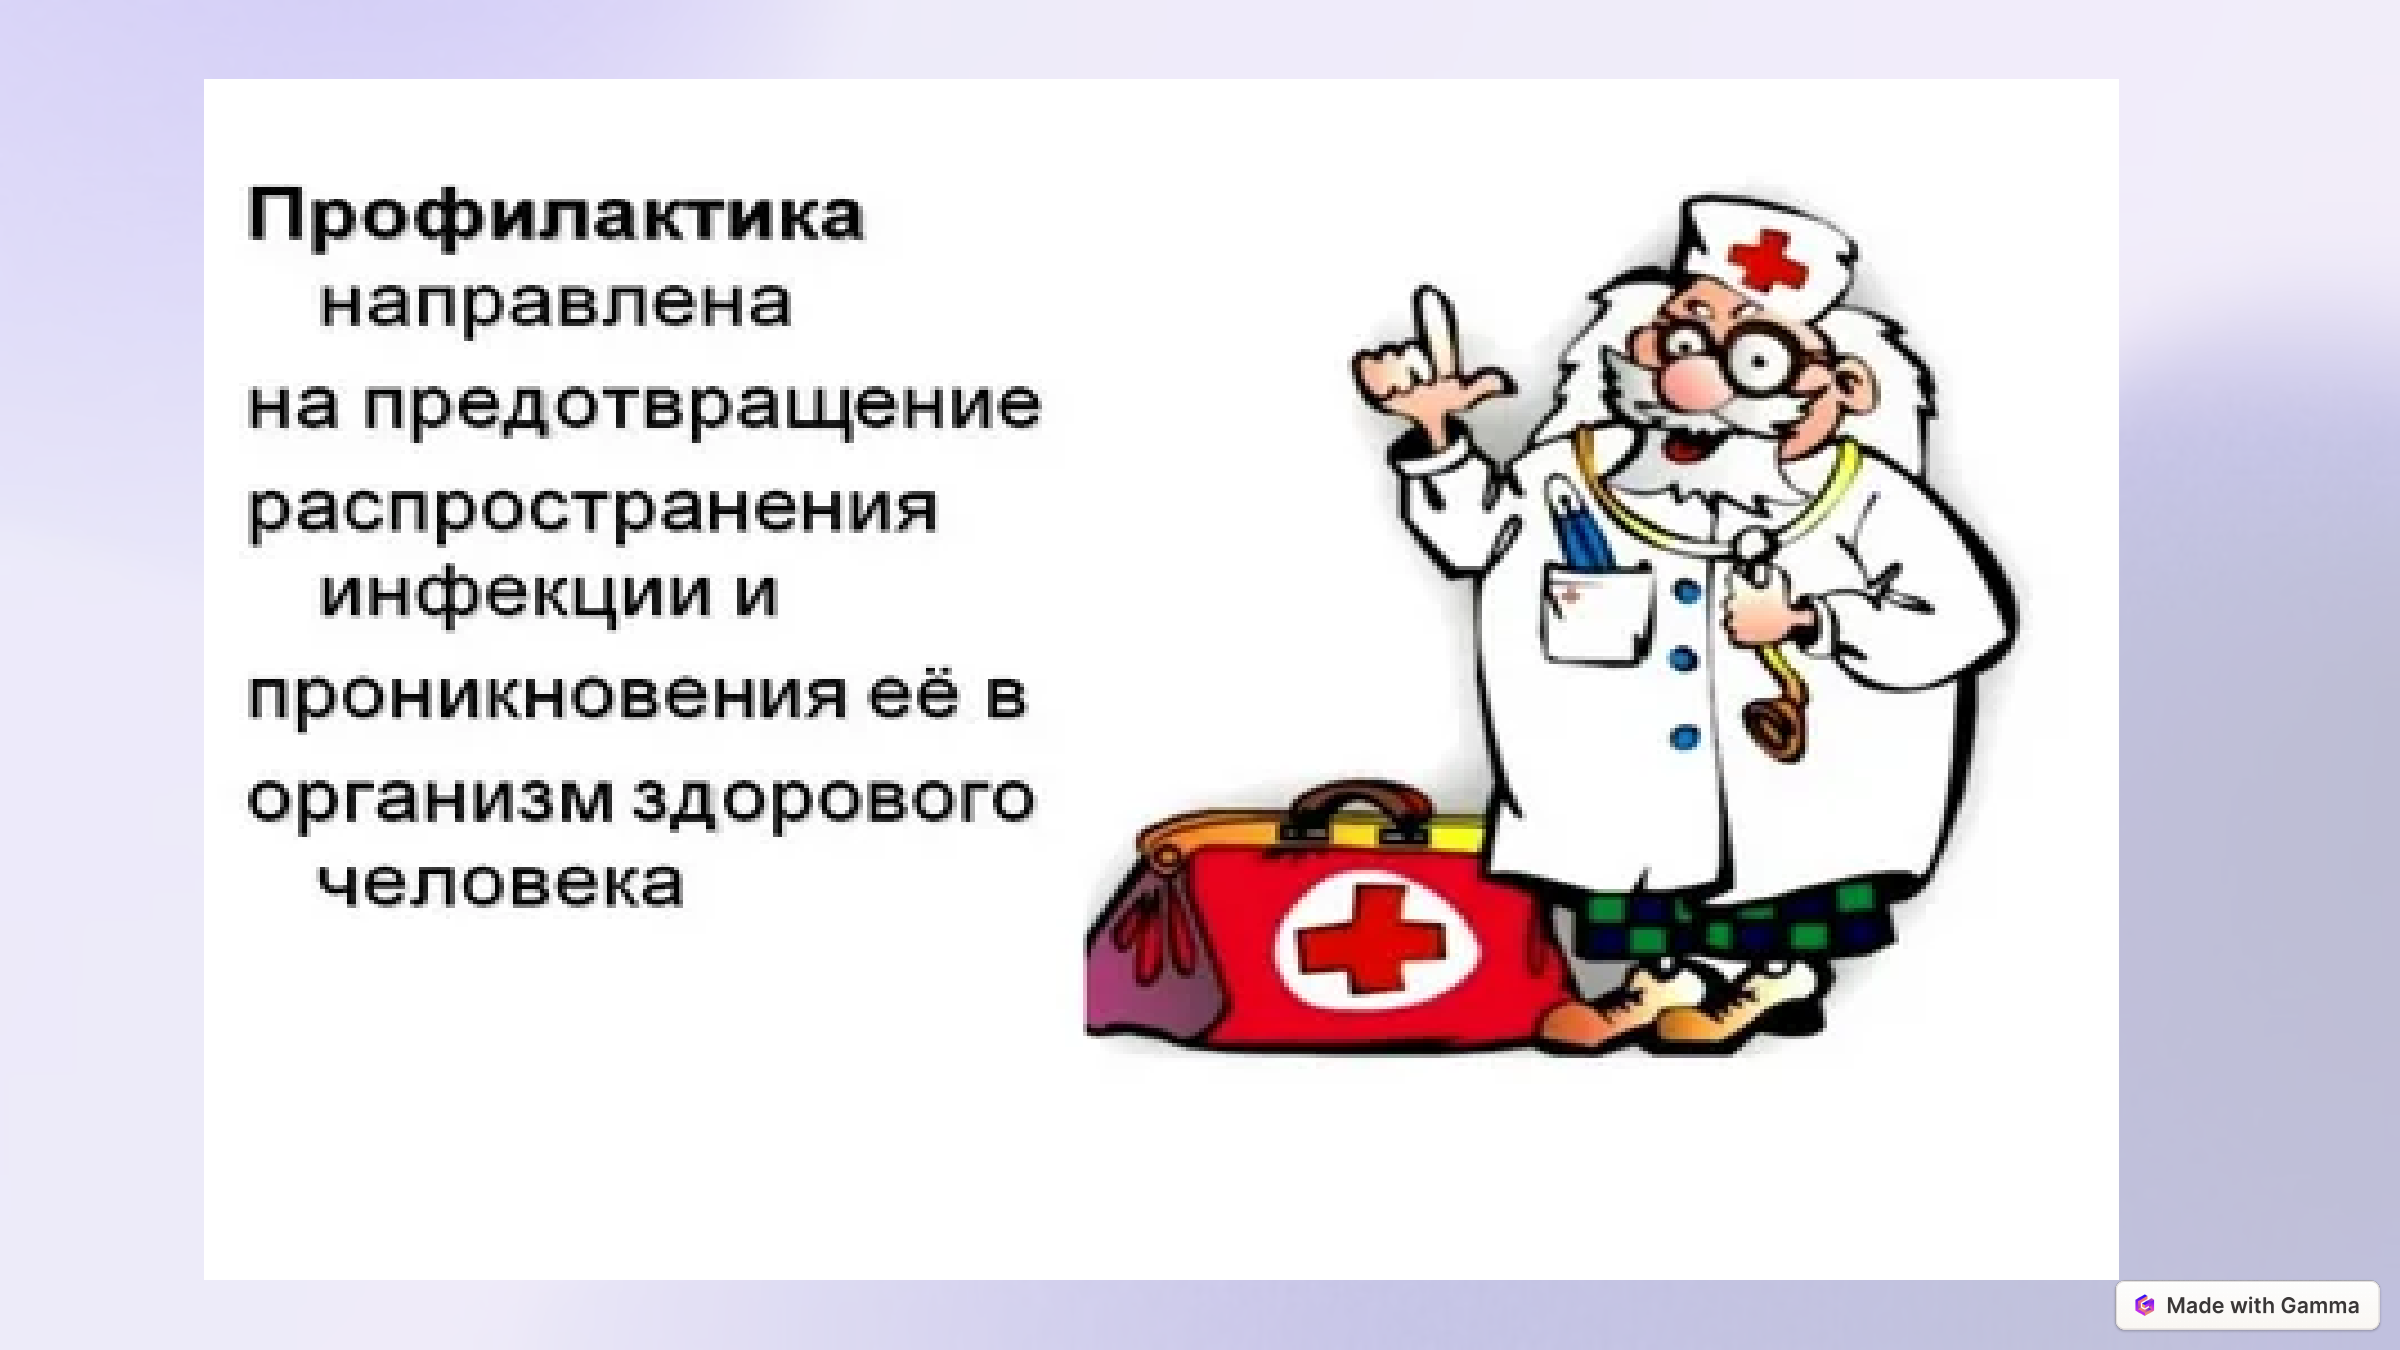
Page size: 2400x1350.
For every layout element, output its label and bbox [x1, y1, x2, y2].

picture [204, 79, 2389, 1339]
